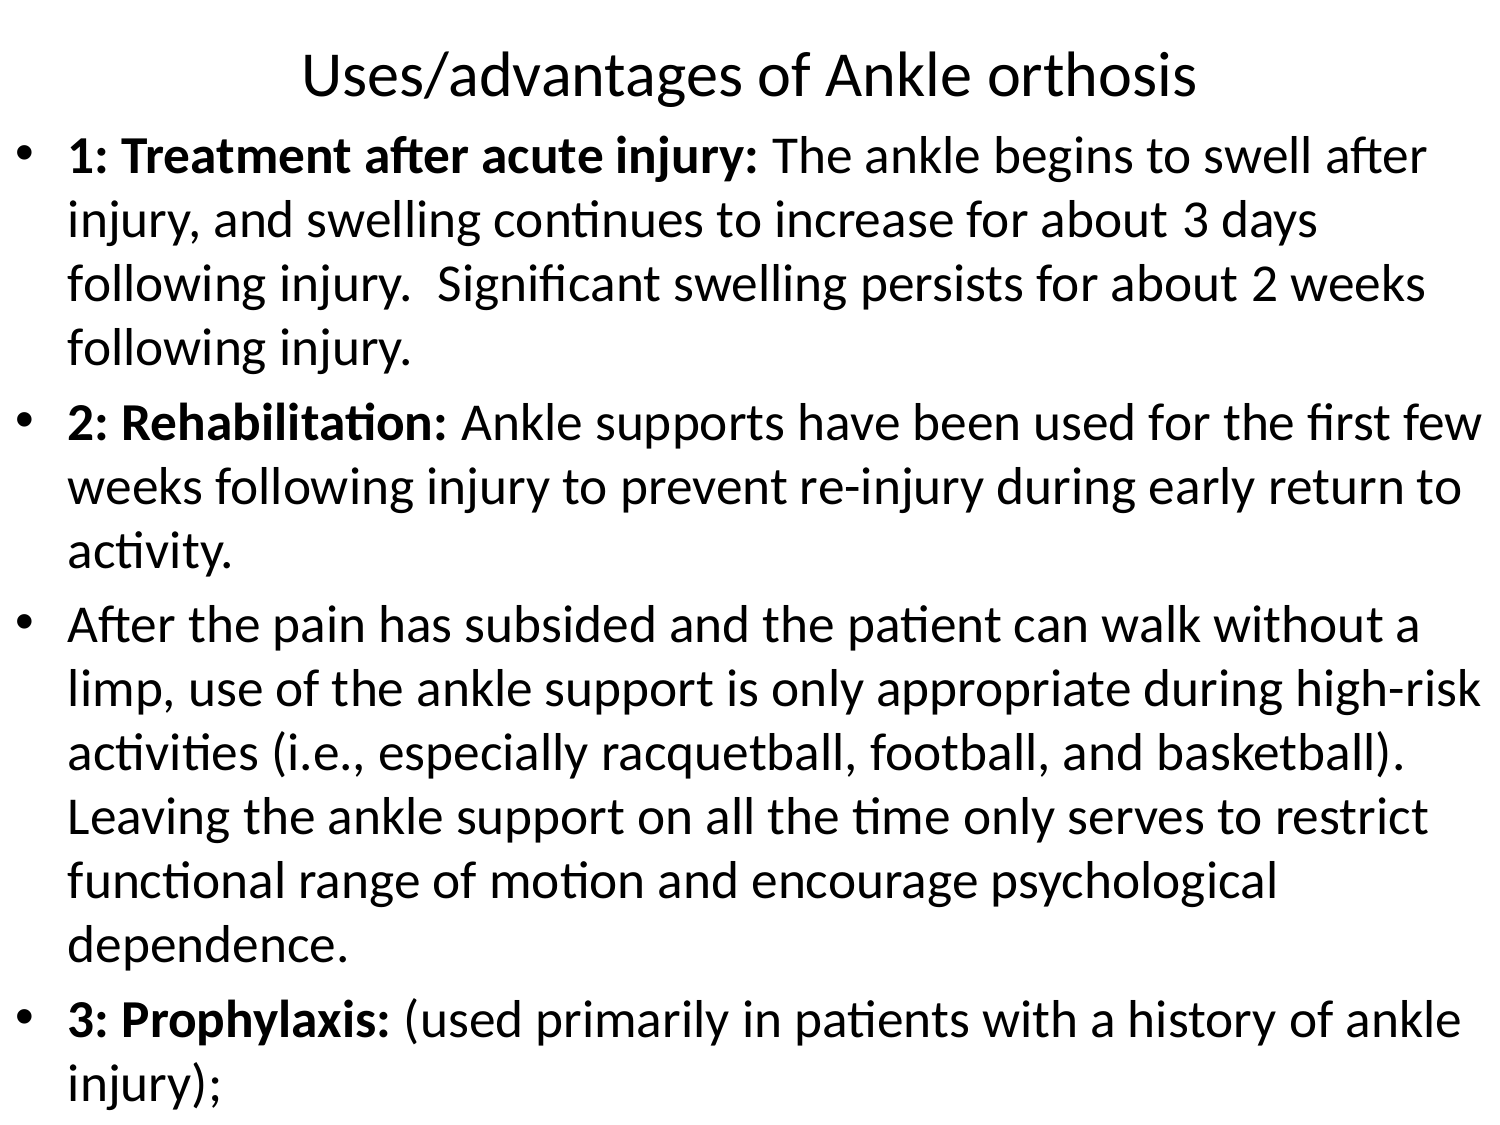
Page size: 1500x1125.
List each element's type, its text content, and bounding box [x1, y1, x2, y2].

title Uses/advantages of Ankle orthosis [75, 24, 1425, 112]
list 1: Treatment after acute injury: The ankle begins to swell after injury, and swelling continues to increase for about 3 days following injury. Significant swelling persists for about 2 weeks following injury. 2: Rehabilitation: Ankle supports have been used for the first few weeks following injury to prevent re-injury during early return to activity. After the pain has subsided and the patient can walk without a limp, use of the ankle support is only appropriate during high-risk activities (i.e., especially racquetball, football, and basketball). Leaving the ankle support on all the time only serves to restrict functional range of motion and encourage psychological dependence. 3: Prophylaxis: (used primarily in patients with a history of ankle injury); [0, 112, 1500, 1125]
